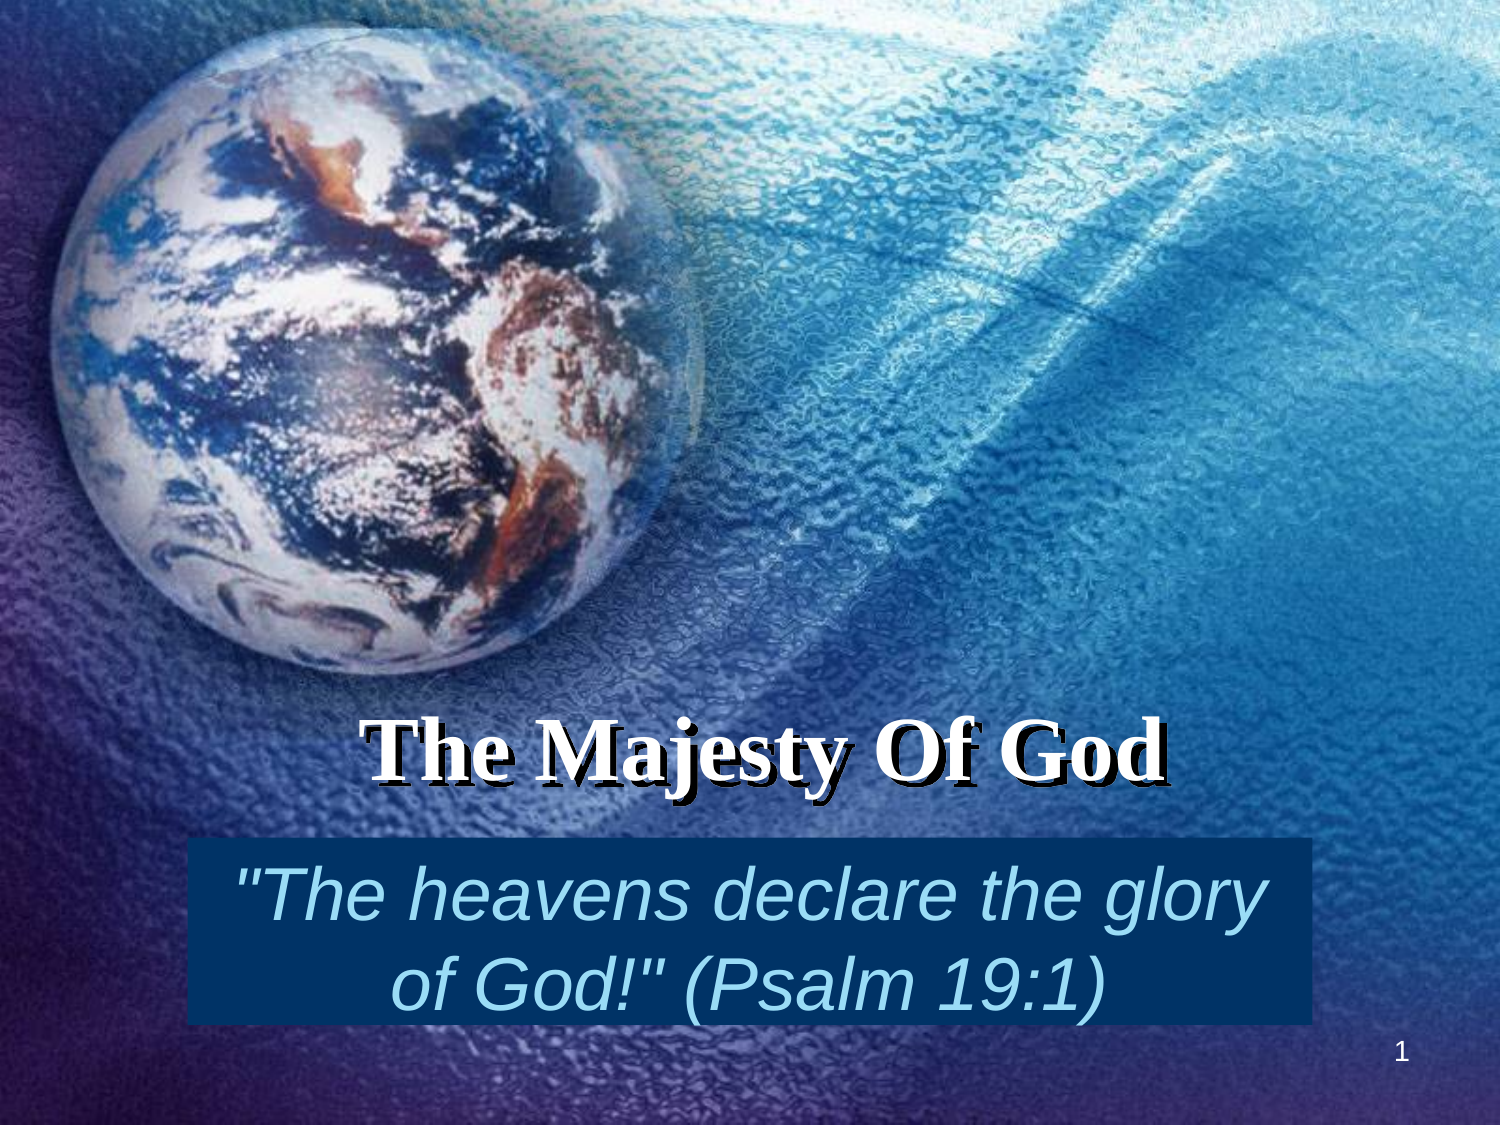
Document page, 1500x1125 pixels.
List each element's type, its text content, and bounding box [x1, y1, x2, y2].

picture [0, 0, 1500, 1125]
slide_number 1 [1074, 1024, 1426, 1103]
title The Majesty Of God [125, 662, 1400, 825]
subtitle "The heavens declare the glory of God!" (Psalm 19:1) [187, 837, 1313, 1025]
